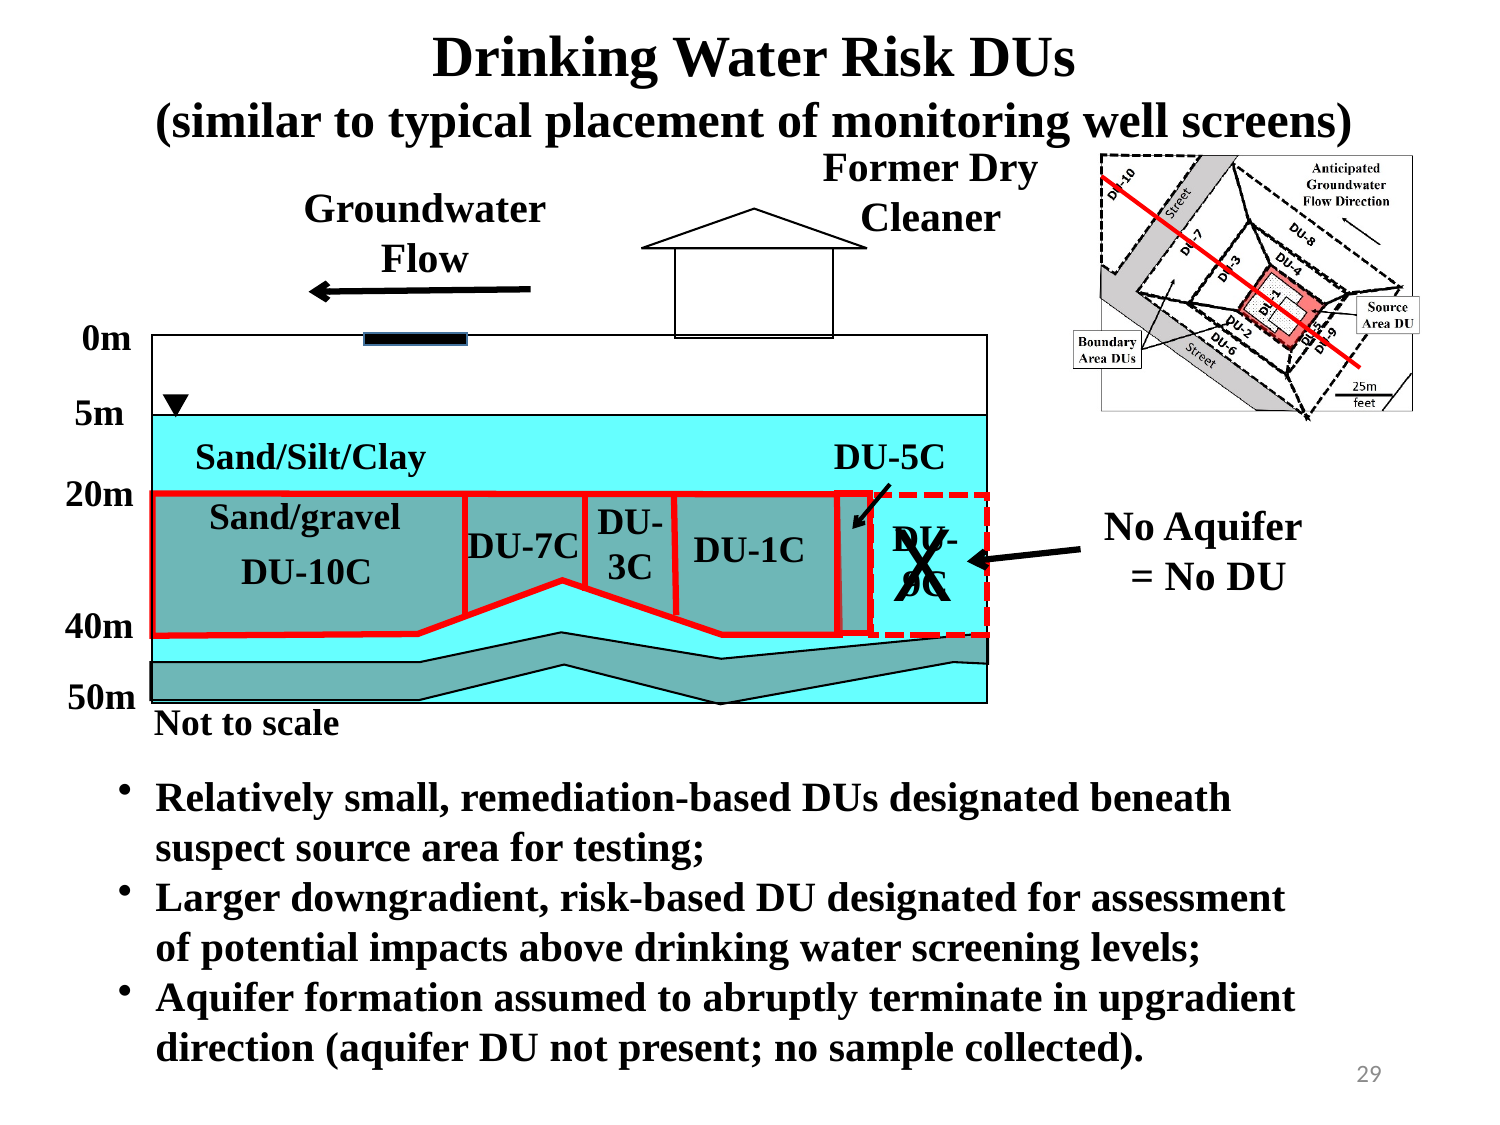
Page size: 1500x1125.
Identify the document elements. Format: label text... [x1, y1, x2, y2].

text_box Drinking Water Risk DUs (similar to typical placement of monitoring well screens) [24, 10, 1484, 155]
slide_number 29 [1059, 1042, 1397, 1103]
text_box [1069, 153, 1422, 422]
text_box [49, 132, 1327, 752]
text_box Relatively small, remediation-based DUs designated beneath suspect source area for testing; Larger downgradient, risk-based DU designated for assessment of potential impacts above drinking water screening levels; Aquifer formation assumed to abruptly terminate in upgradient direction (aquifer DU not present; no sample collected). [103, 762, 1327, 1078]
